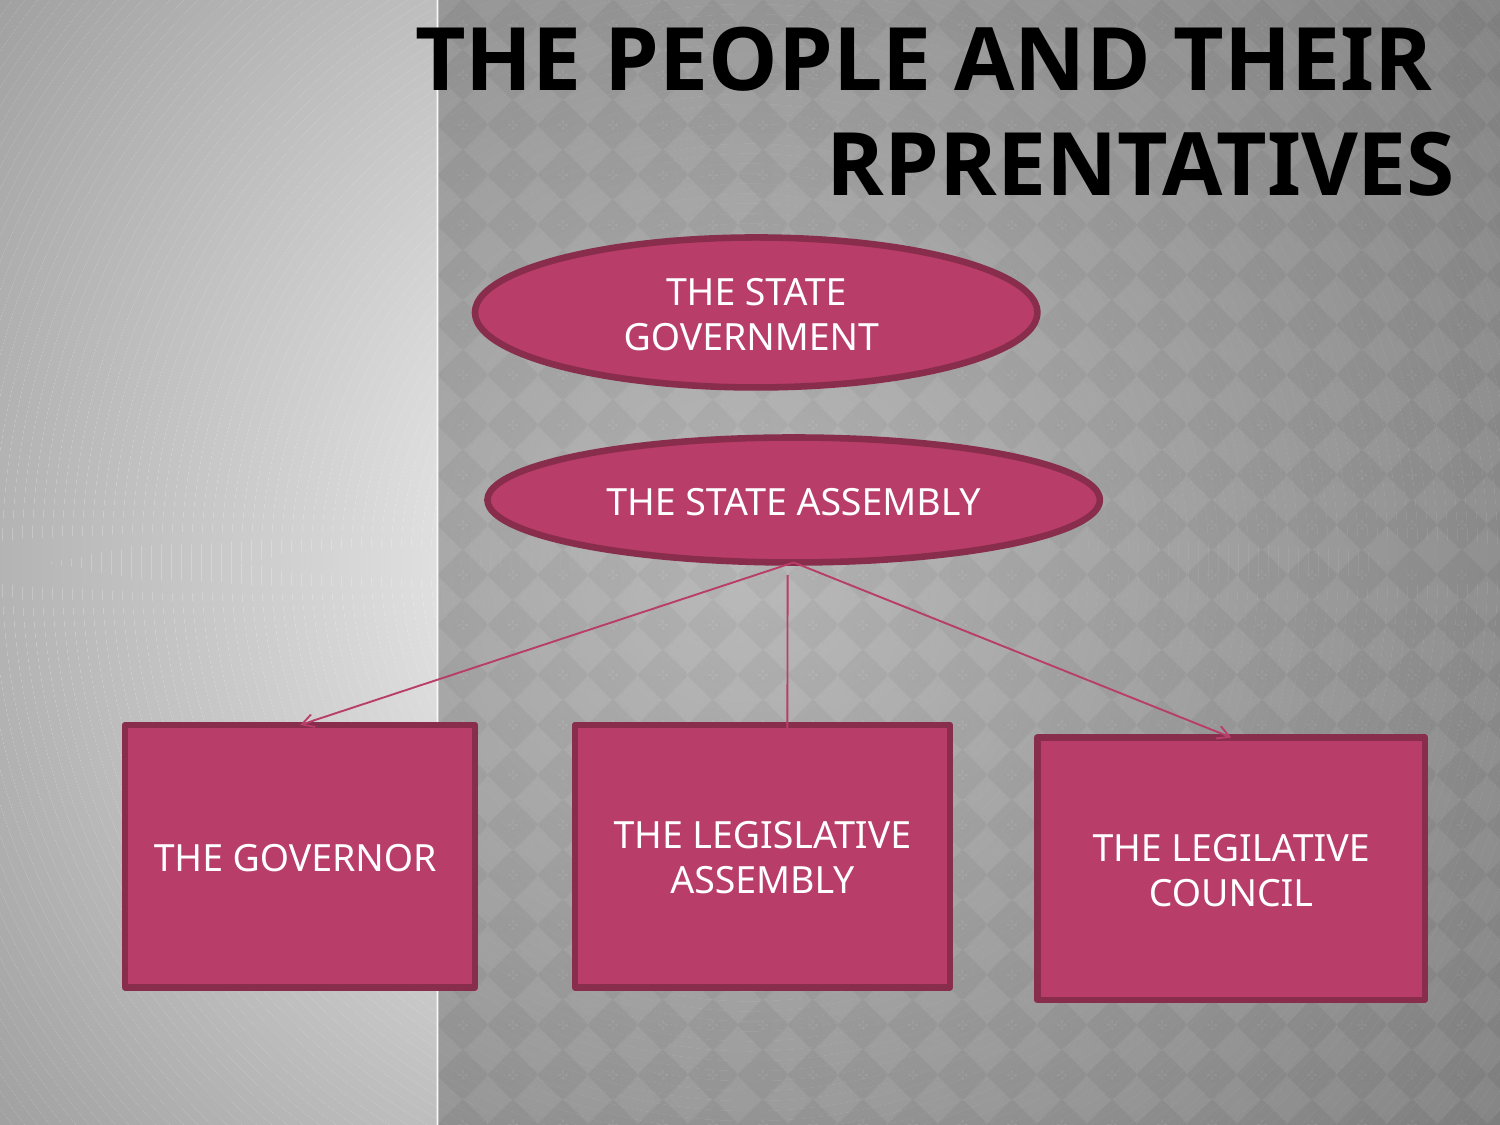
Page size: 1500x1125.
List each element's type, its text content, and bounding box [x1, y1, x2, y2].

text_box THE LEGISLATIVE ASSEMBLY [572, 722, 953, 991]
text_box THE STATE GOVERNMENT [471, 234, 1041, 391]
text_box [465, 396, 629, 891]
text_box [924, 430, 1101, 870]
text_box THE GOVERNOR [122, 722, 478, 991]
text_box THE LEGILATIVE COUNCIL [1034, 734, 1428, 1003]
title THE PEOPLE AND THEIR RPRENTATIVES [62, 0, 1463, 213]
text_box THE STATE ASSEMBLY [633, 434, 918, 566]
